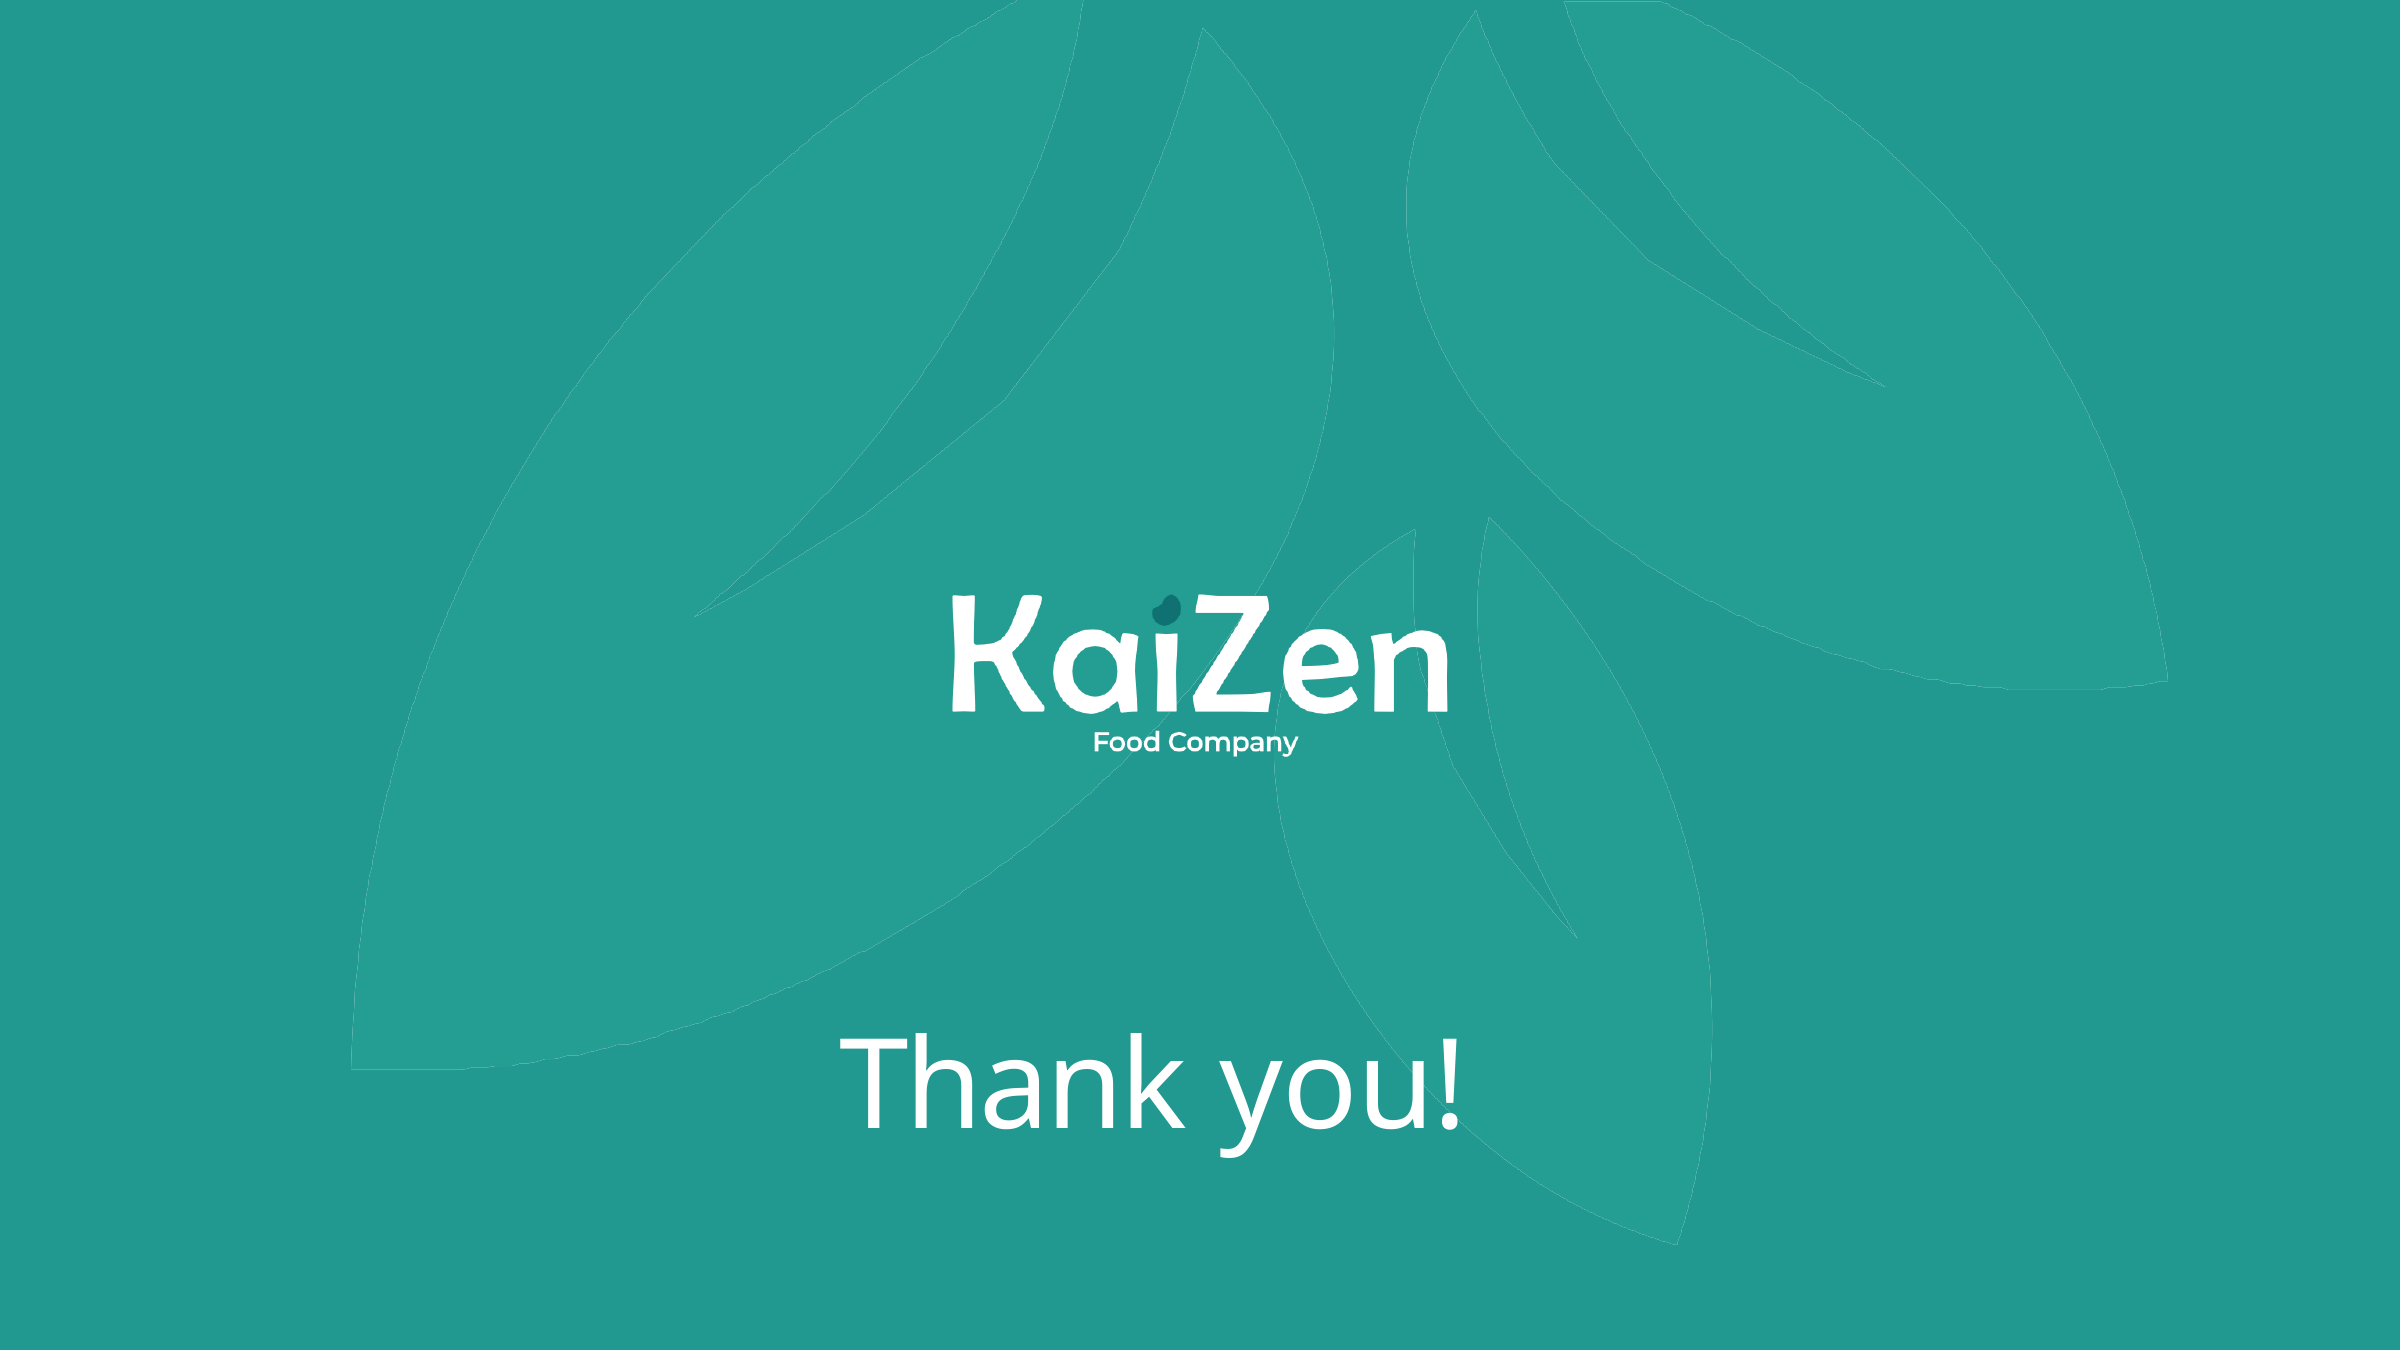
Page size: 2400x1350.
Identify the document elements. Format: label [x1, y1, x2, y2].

picture [351, 0, 2169, 1245]
